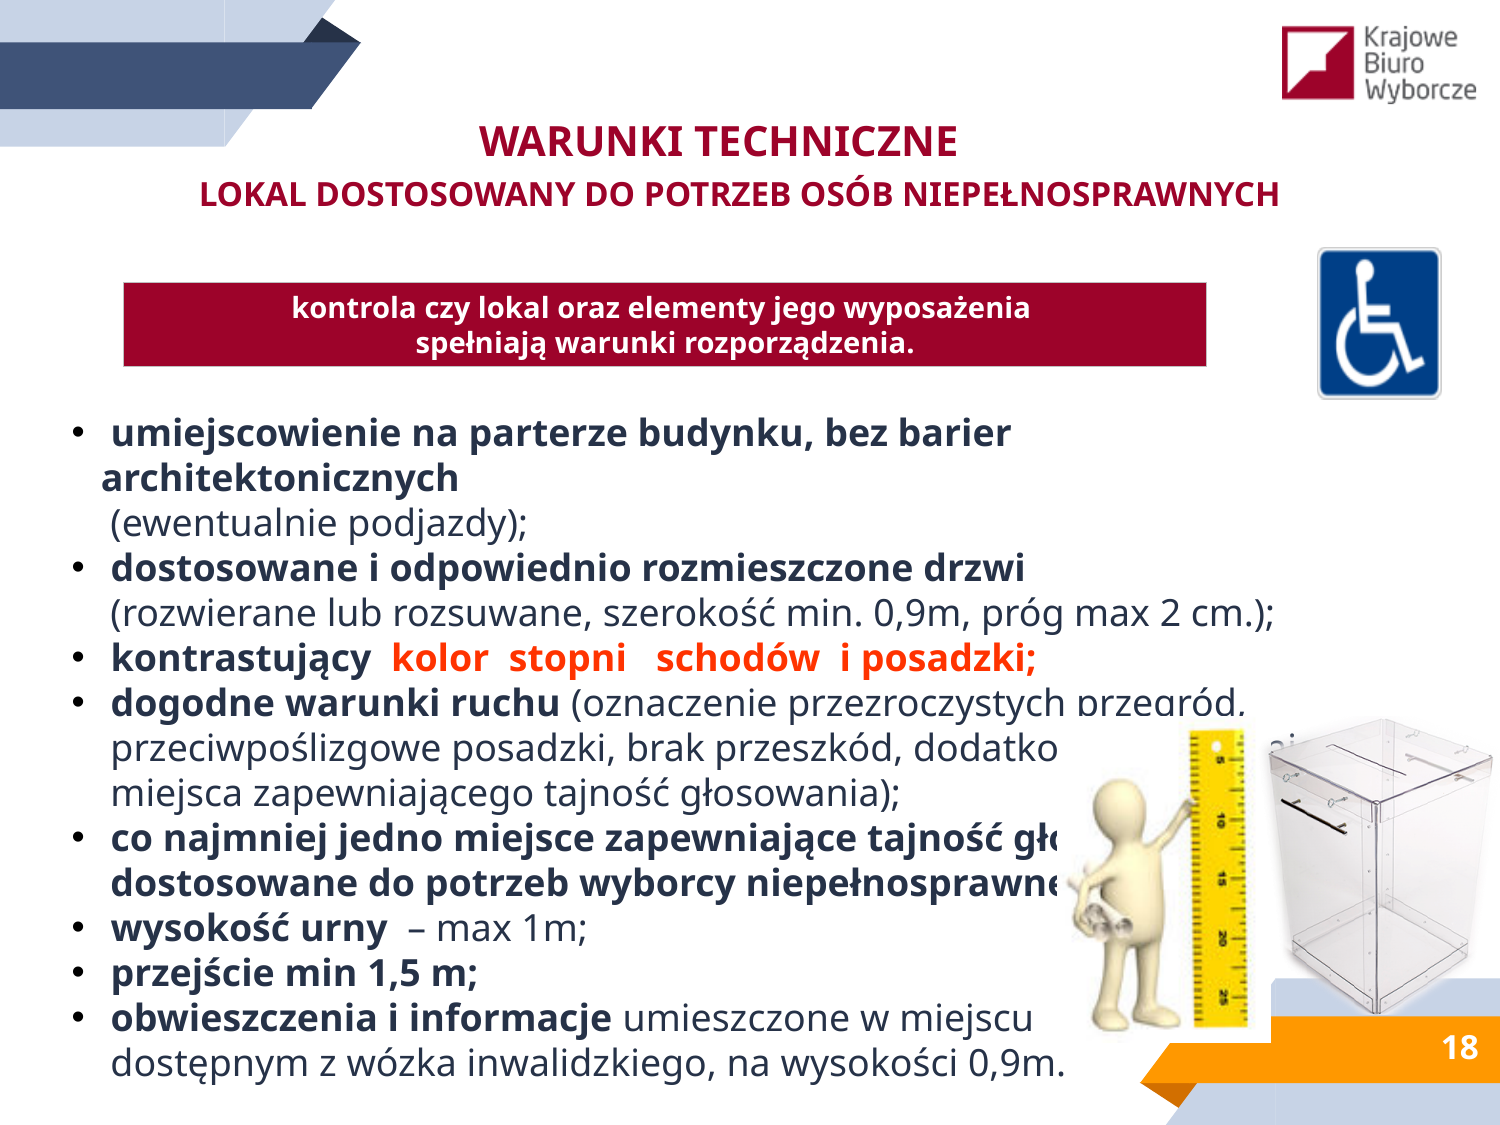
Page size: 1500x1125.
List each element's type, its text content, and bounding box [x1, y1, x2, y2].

picture [1056, 715, 1500, 1043]
text_box WARUNKI TECHNICZNE LOKAL DOSTOSOWANY DO POTRZEB OSÓB NIEPEŁNOSPRAWNYCH [0, 107, 1500, 222]
picture [1317, 247, 1442, 400]
text_box umiejscowienie na parterze budynku, bez barier architektonicznych (ewentualnie podjazdy); dostosowane i odpowiednio rozmieszczone drzwi (rozwierane lub rozsuwane, szerokość min. 0,9m, próg max 2 cm.); kontrastujący kolor stopni schodów i posadzki; dogodne warunki ruchu (oznaczenie przezroczystych przegród, przeciwpoślizgowe posadzki, brak przeszkód, dodatkowe oświetlenie miejsca zapewniającego tajność głosowania); co najmniej jedno miejsce zapewniające tajność głosowania dostosowane do potrzeb wyborcy niepełnosprawnego; wysokość urny – max 1m; przejście min 1,5 m; obwieszczenia i informacje umieszczone w miejscu dostępnym z wózka inwalidzkiego, na wysokości 0,9m. [56, 401, 1392, 1092]
slide_number 18 [1249, 1022, 1494, 1084]
picture [1282, 23, 1478, 107]
text_box kontrola czy lokal oraz elementy jego wyposażenia spełniają warunki rozporządzenia. [123, 282, 1207, 367]
